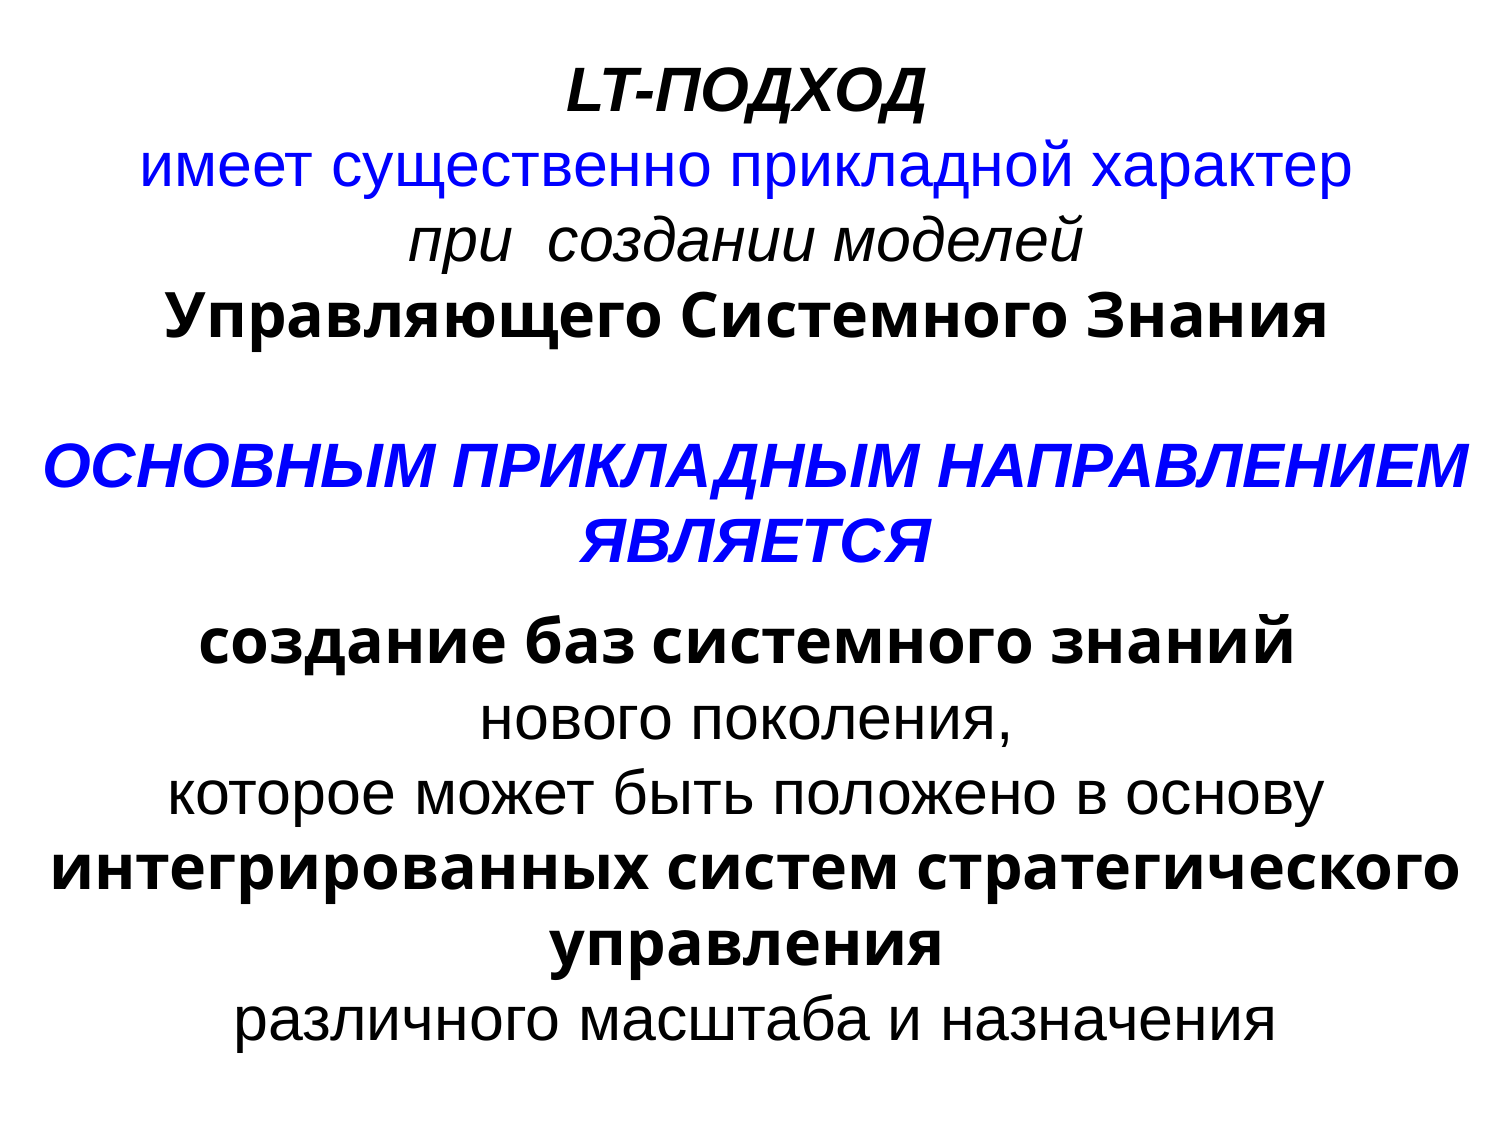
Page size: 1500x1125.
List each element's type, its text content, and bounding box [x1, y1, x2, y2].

title LT-ПОДХОД имеет существенно прикладной характер при создании моделей Управляющего Системного Знания ОСНОВНЫМ ПРИКЛАДНЫМ НАПРАВЛЕНИЕМ ЯВЛЯЕТСЯ создание баз системного знаний нового поколения, которое может быть положено в основу интегрированных систем стратегического управления различного масштаба и назначения [23, 11, 1489, 1090]
